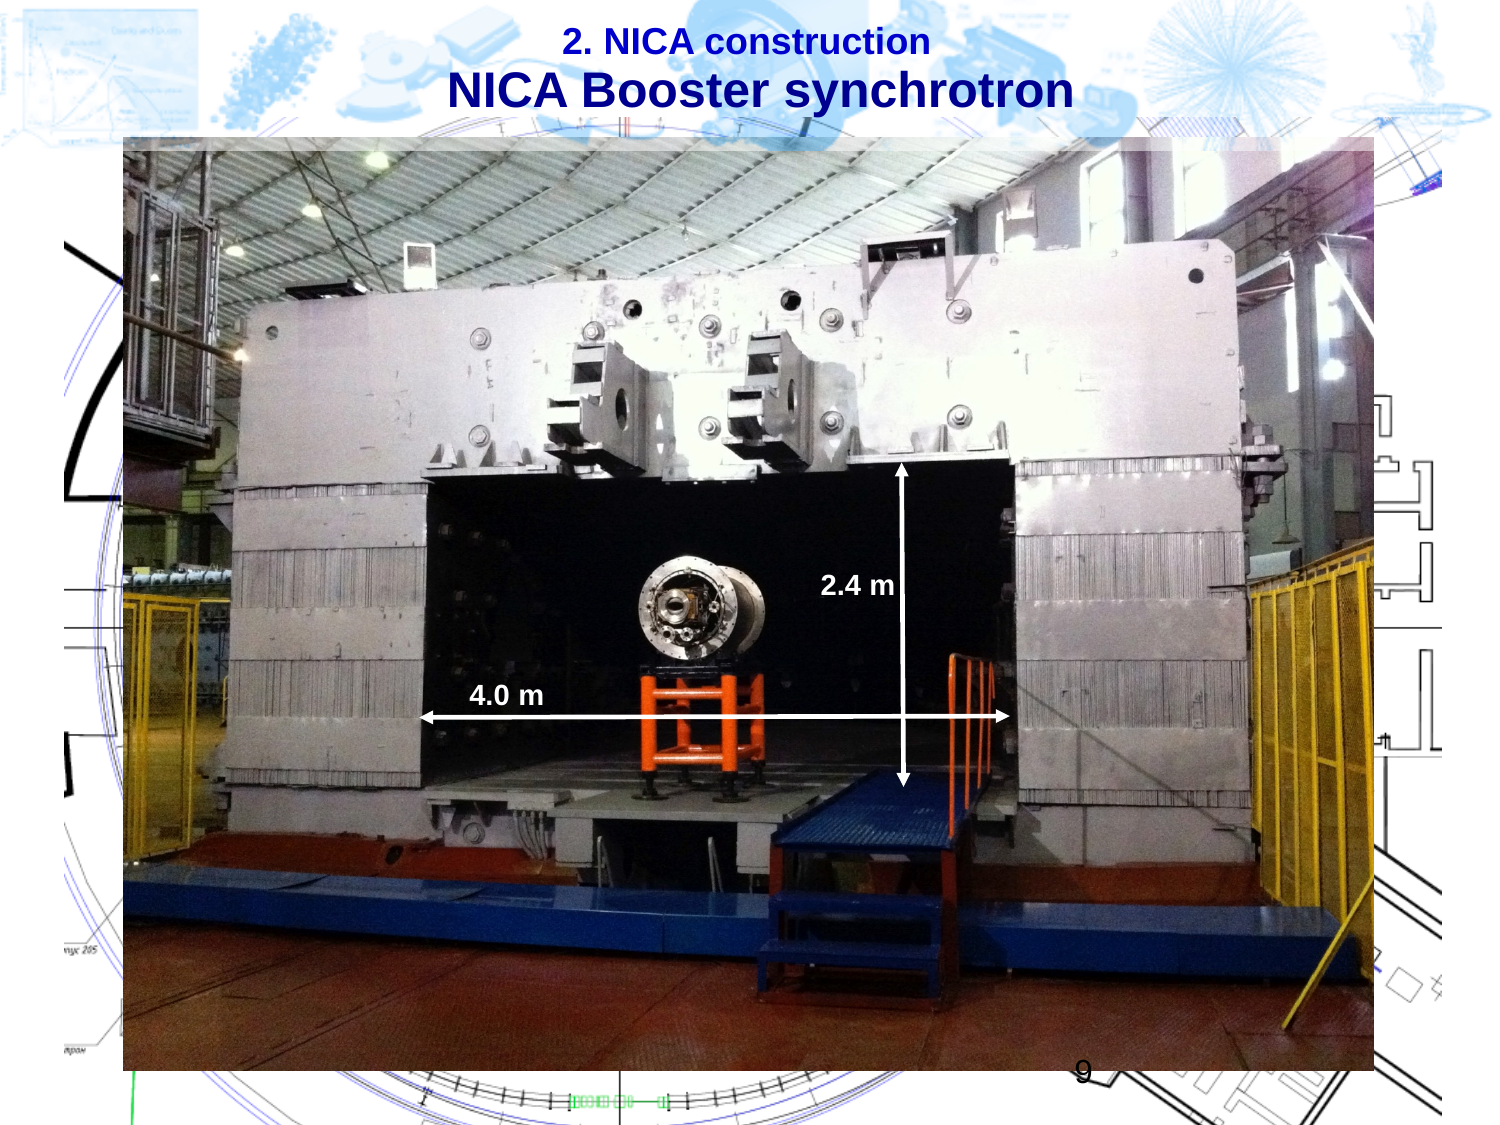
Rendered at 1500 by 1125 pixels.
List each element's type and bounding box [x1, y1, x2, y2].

picture [64, 151, 1442, 1125]
text_box [123, 160, 1374, 1071]
text_box [0, 0, 1500, 151]
